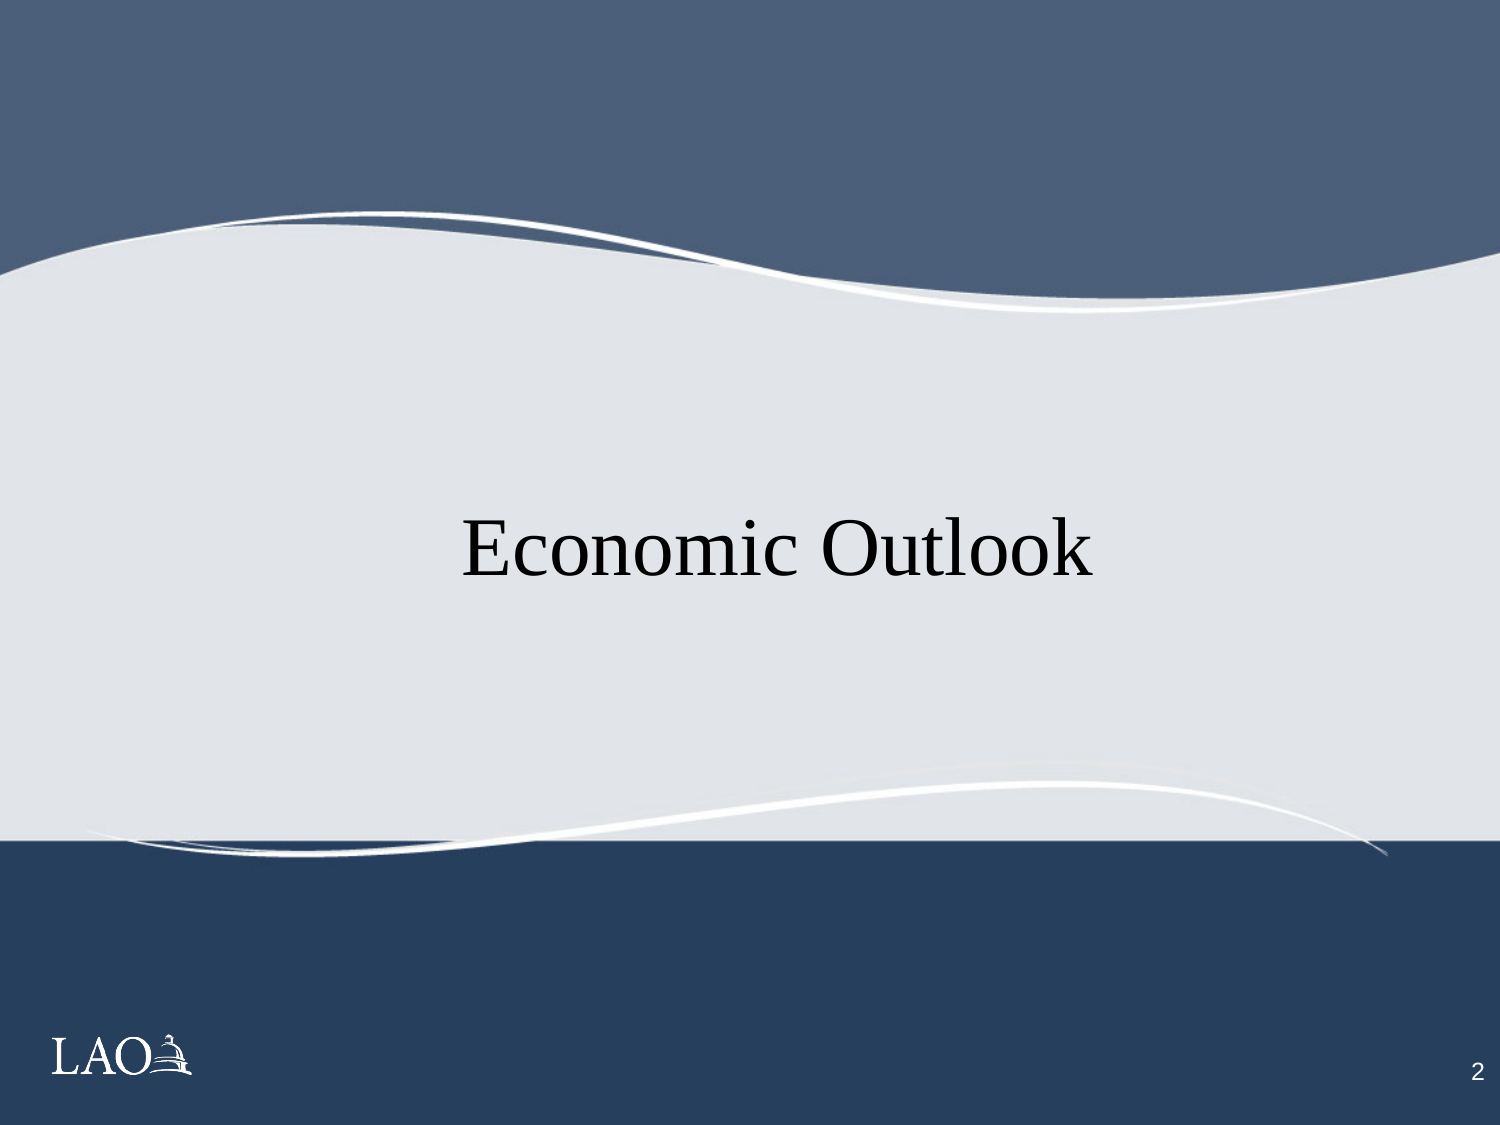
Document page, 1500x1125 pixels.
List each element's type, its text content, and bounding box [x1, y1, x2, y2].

slide_number 1 [1149, 1040, 1500, 1100]
subtitle Economic Outlook [249, 500, 1306, 600]
picture [0, 0, 1500, 1125]
